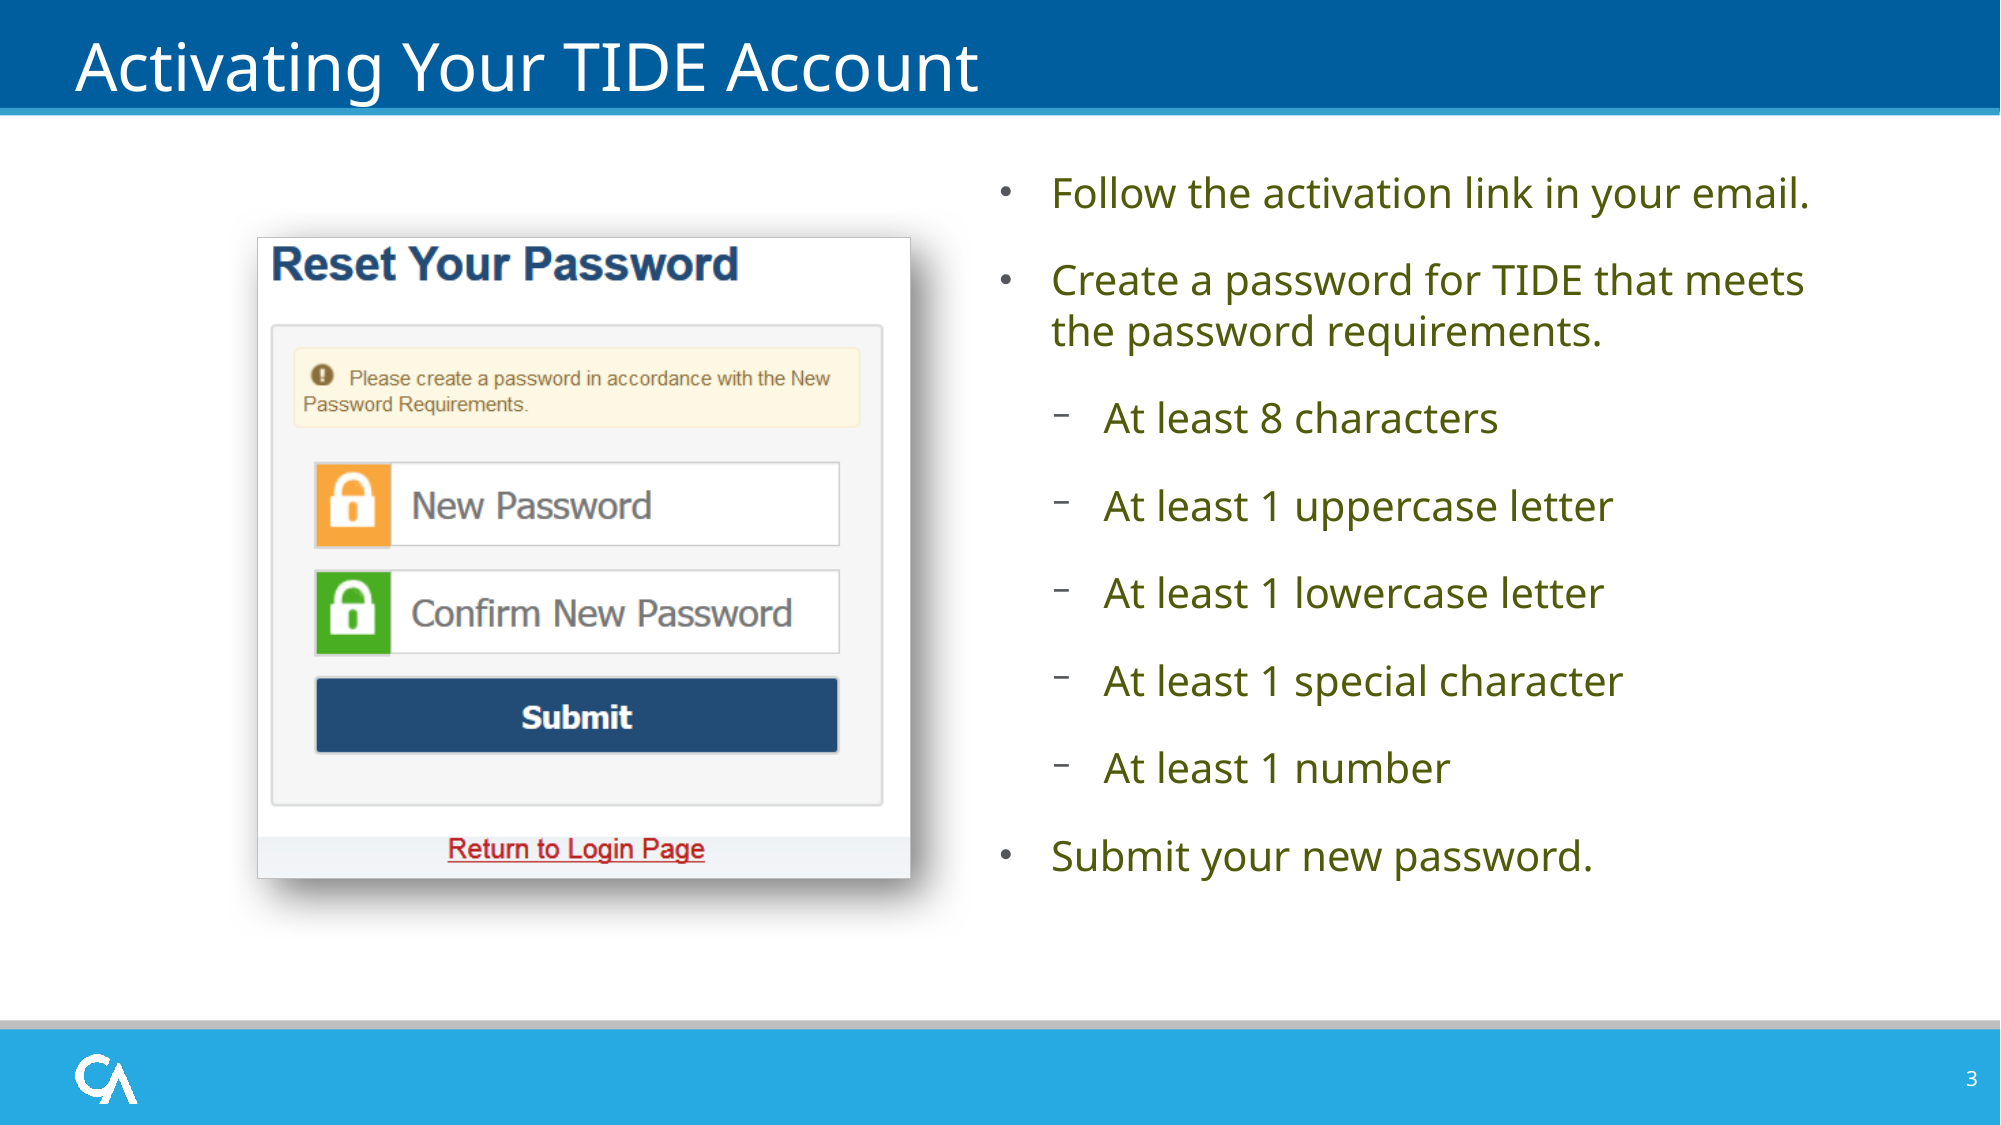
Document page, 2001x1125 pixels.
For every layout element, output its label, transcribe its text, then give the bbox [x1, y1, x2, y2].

slide_number 3 [1877, 1057, 1993, 1103]
picture [75, 1054, 138, 1104]
list Follow the activation link in your email. Create a password for TIDE that meets the password requirements. At least 8 characters At least 1 uppercase letter At least 1 lowercase letter At least 1 special character At least 1 number Submit your new password. [998, 166, 1868, 799]
title Activating Your TIDE Account [75, 15, 1883, 105]
picture [257, 237, 911, 879]
